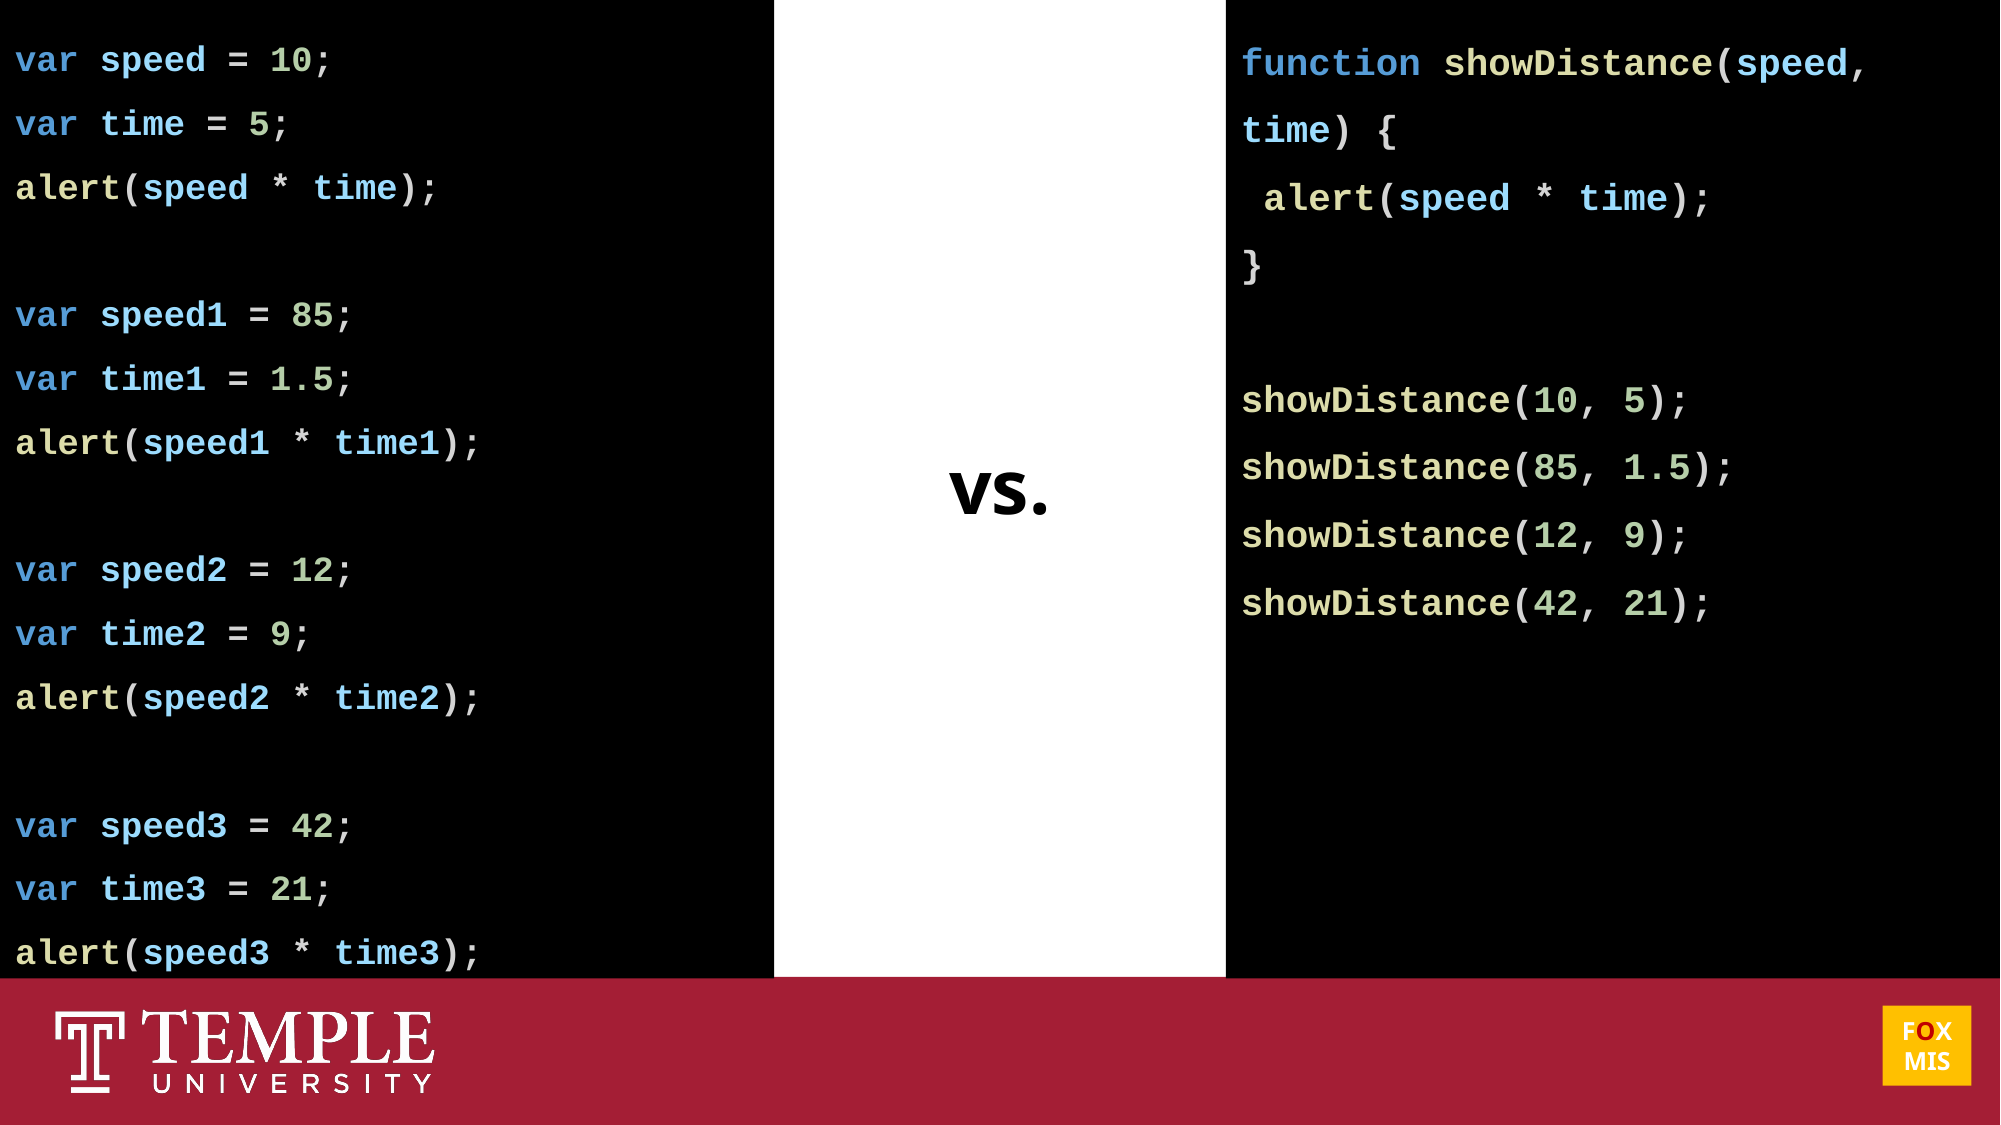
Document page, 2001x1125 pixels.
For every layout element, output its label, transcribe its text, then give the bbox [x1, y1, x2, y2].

text_box var speed = 10; var time = 5; alert(speed * time); var speed1 = 85; var time1 = 1.5; alert(speed1 * time1); var speed2 = 12; var time2 = 9; alert(speed2 * time2); var speed3 = 42; var time3 = 21; alert(speed3 * time3); [0, 0, 775, 979]
text_box FOX MIS [1881, 1004, 1973, 1088]
text_box vs. [921, 424, 1079, 554]
text_box function showDistance(speed, time) { alert(speed * time); } showDistance(10, 5); showDistance(85, 1.5); showDistance(12, 9); showDistance(42, 21); [1225, 0, 2000, 979]
picture [54, 1008, 435, 1094]
